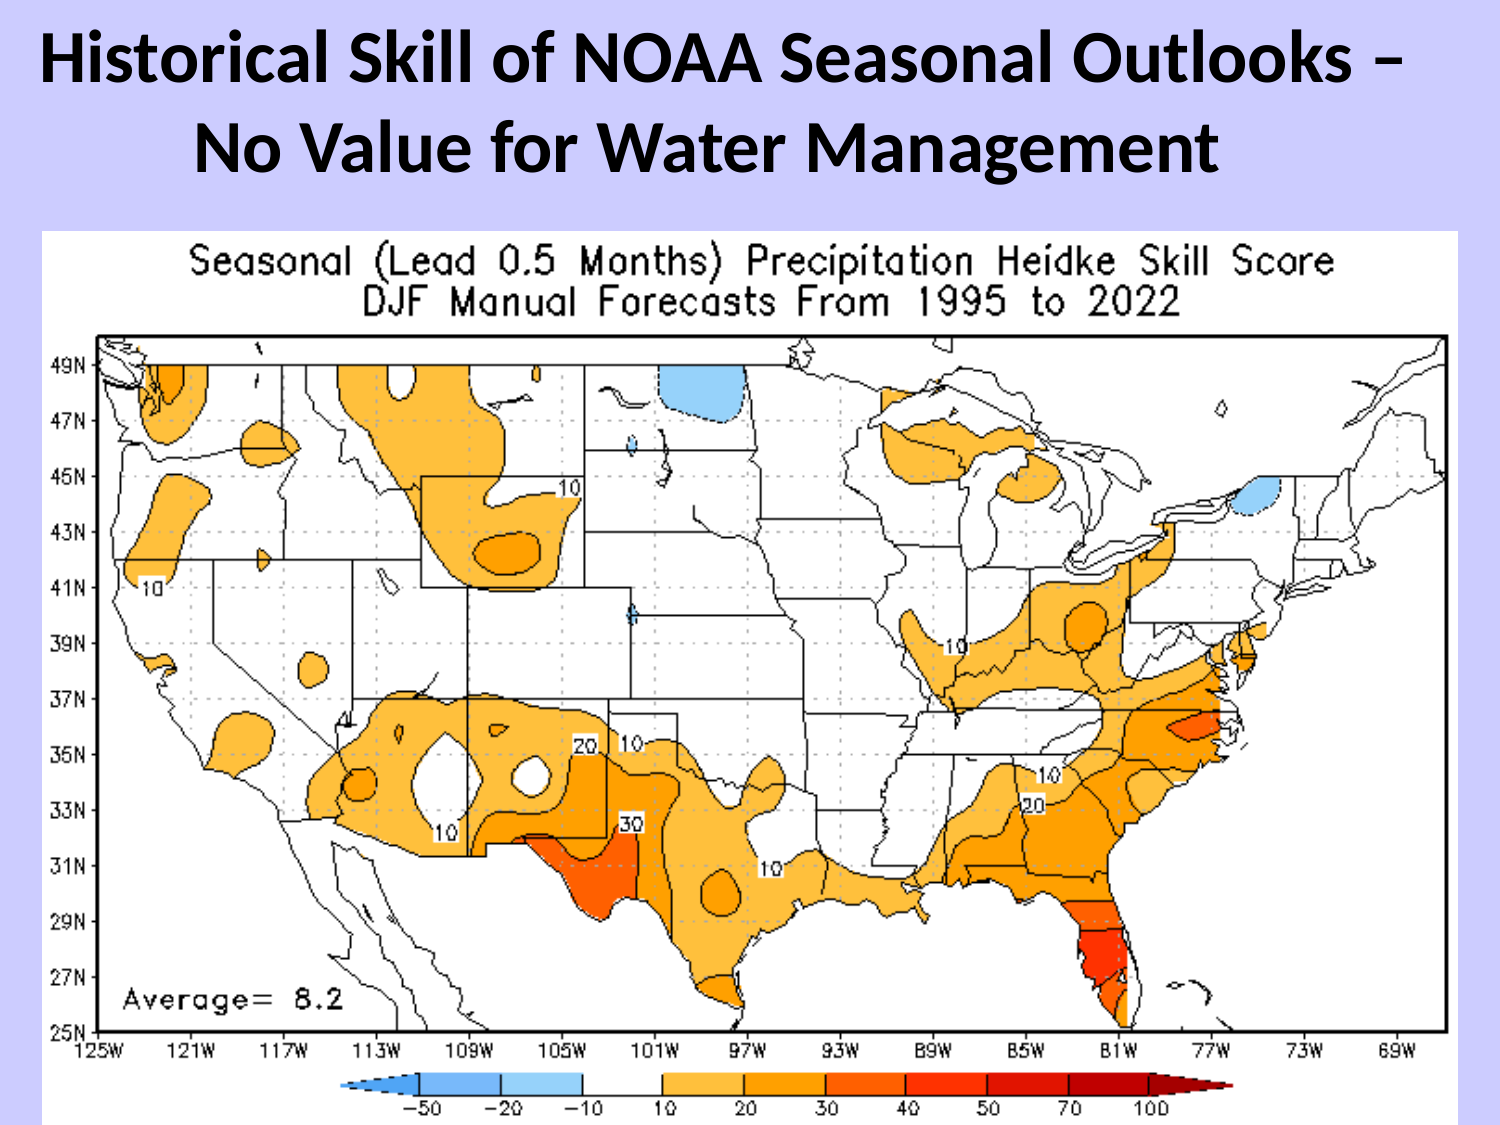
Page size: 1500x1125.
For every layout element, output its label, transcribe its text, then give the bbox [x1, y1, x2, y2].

title Historical Skill of NOAA Seasonal Outlooks – No Value for Water Management [10, 0, 1439, 203]
picture [42, 231, 1458, 1125]
